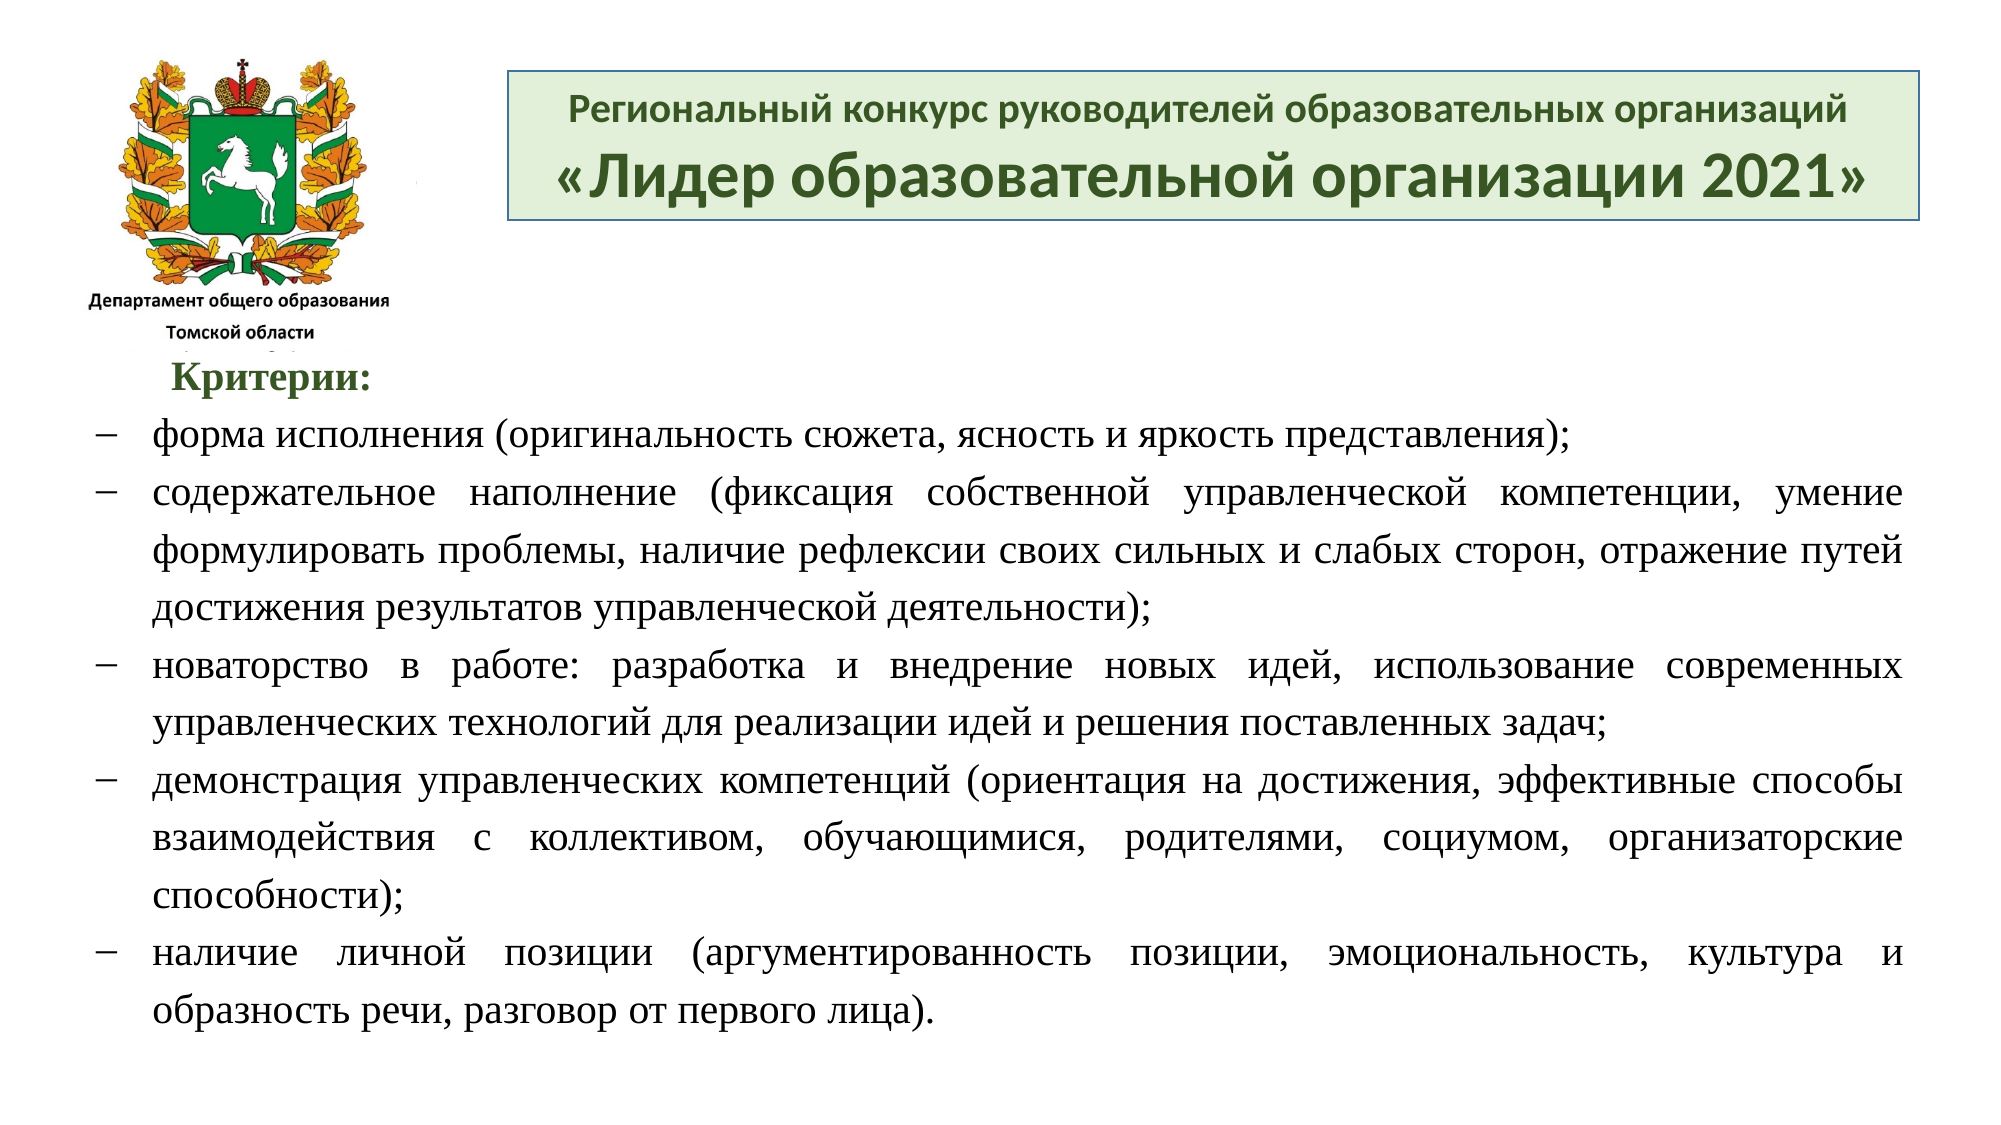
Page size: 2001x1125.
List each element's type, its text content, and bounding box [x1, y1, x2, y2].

text_box Региональный конкурс руководителей образовательных организаций «Лидер образовательной организации 2021» [507, 70, 1920, 221]
picture [62, 27, 417, 352]
text_box Критерии: форма исполнения (оригинальность сюжета, ясность и яркость представления); содержательное наполнение (фиксация собственной управленческой компетенции, умение формулировать проблемы, наличие рефлексии своих сильных и слабых сторон, отражение путей достижения результатов управленческой деятельности); новаторство в работе: разработка и внедрение новых идей, использование современных управленческих технологий для реализации идей и решения поставленных задач; демонстрация управленческих компетенций (ориентация на достижения, эффективные способы взаимодействия с коллективом, обучающимися, родителями, социумом, организаторские способности); наличие личной позиции (аргументированность позиции, эмоциональность, культура и образность речи, разговор от первого лица). [81, 333, 1919, 1039]
